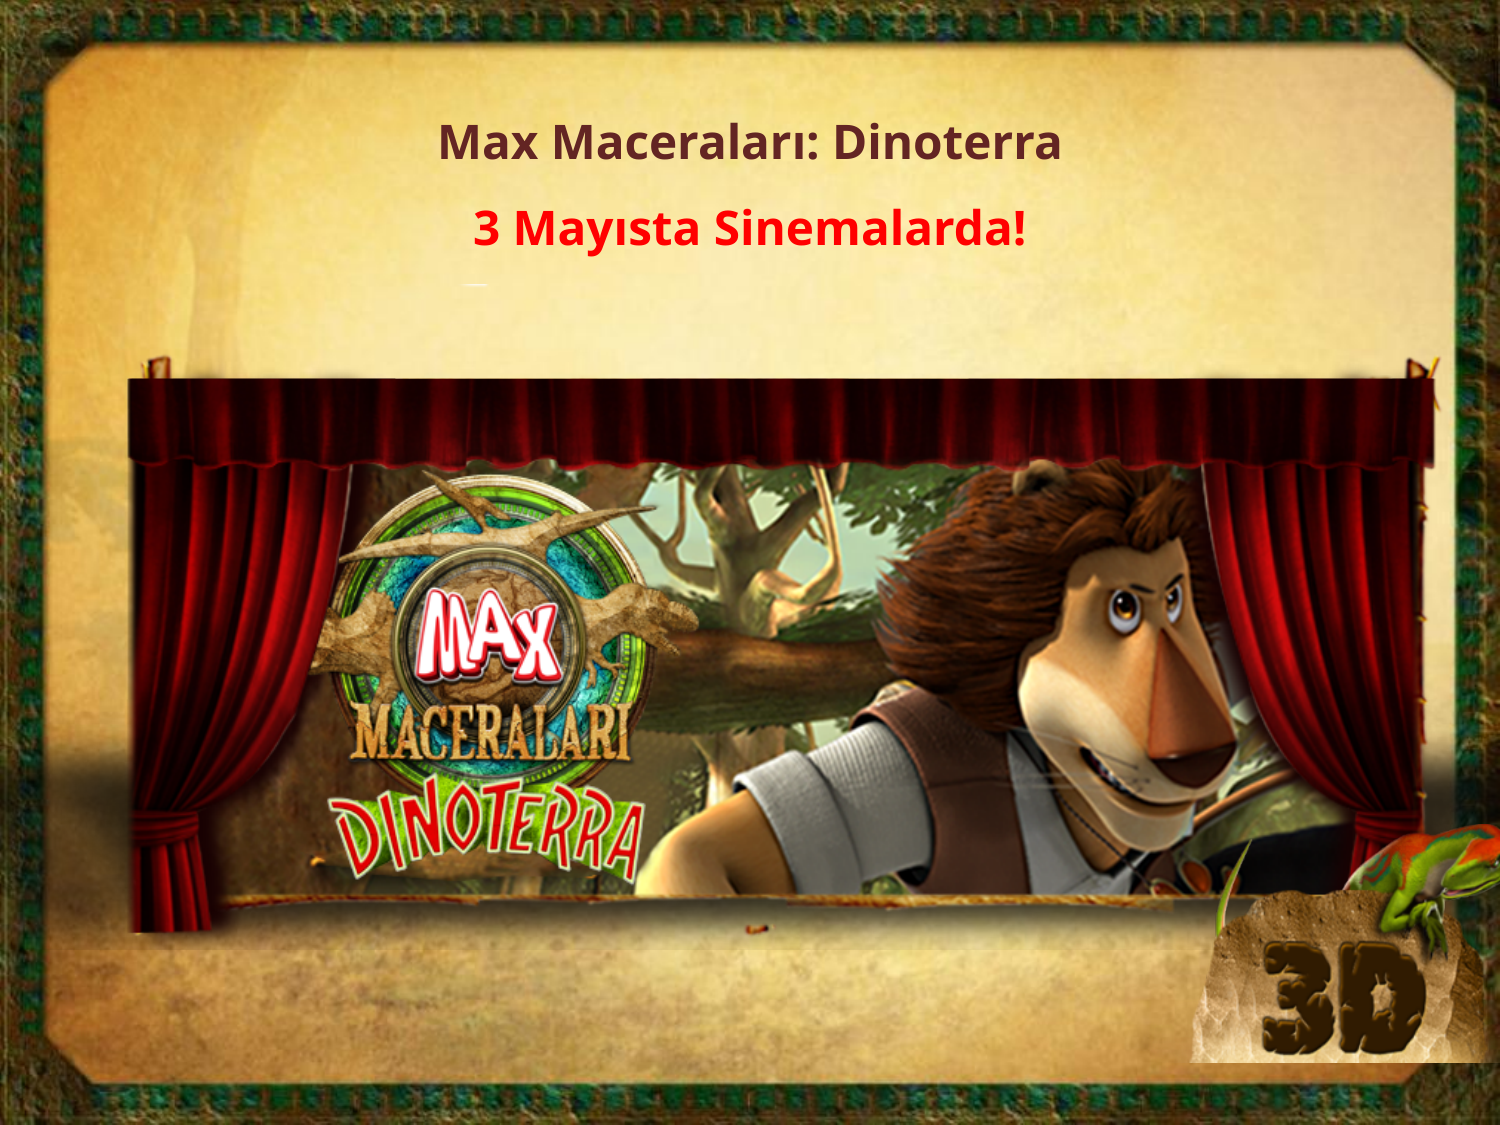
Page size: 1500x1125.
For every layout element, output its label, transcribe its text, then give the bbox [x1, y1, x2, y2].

title Max Maceraları: Dinoterra 3 Mayısta Sinemalarda! [75, 75, 1425, 263]
picture [0, 0, 1500, 1125]
